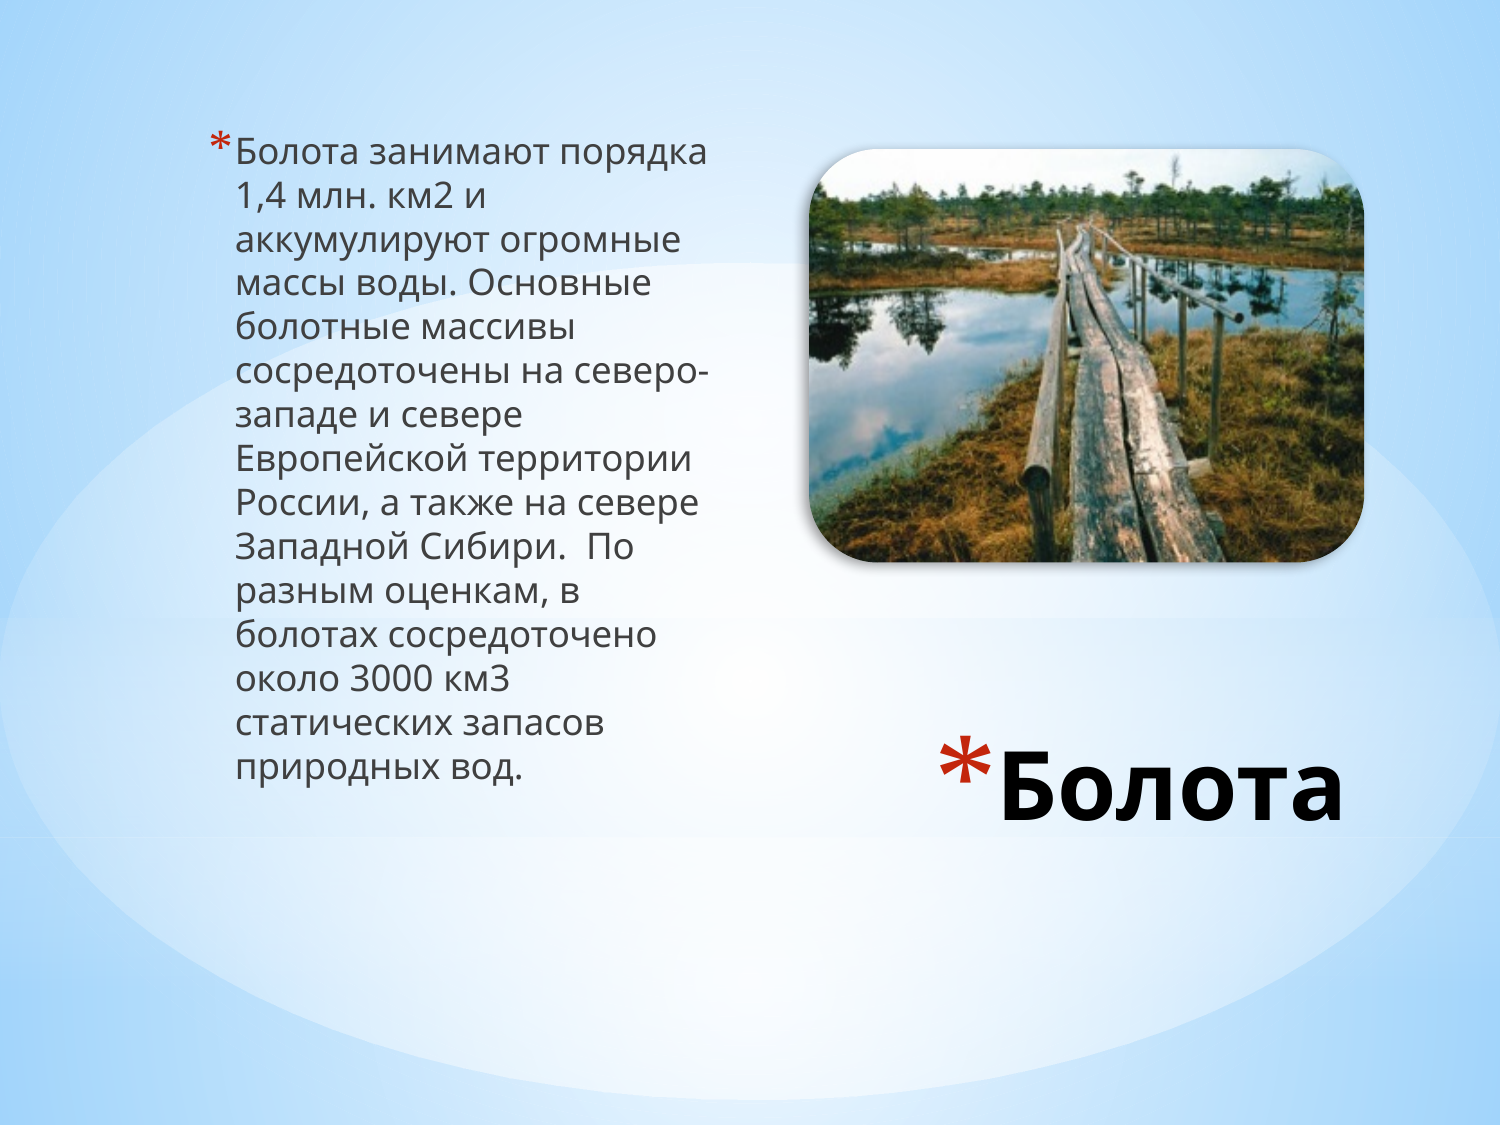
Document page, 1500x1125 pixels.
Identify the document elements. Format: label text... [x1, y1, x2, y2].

list Болота занимают порядка 1,4 млн. км2 и аккумулируют огромные массы воды. Основные болотные массивы сосредоточены на северо-западе и севере Европейской территории России, а также на севере Западной Сибири. По разным оценкам, в болотах сосредоточено около 3000 км3 статических запасов природных вод. [187, 120, 737, 799]
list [808, 148, 1365, 563]
title Болота [294, 717, 1363, 905]
